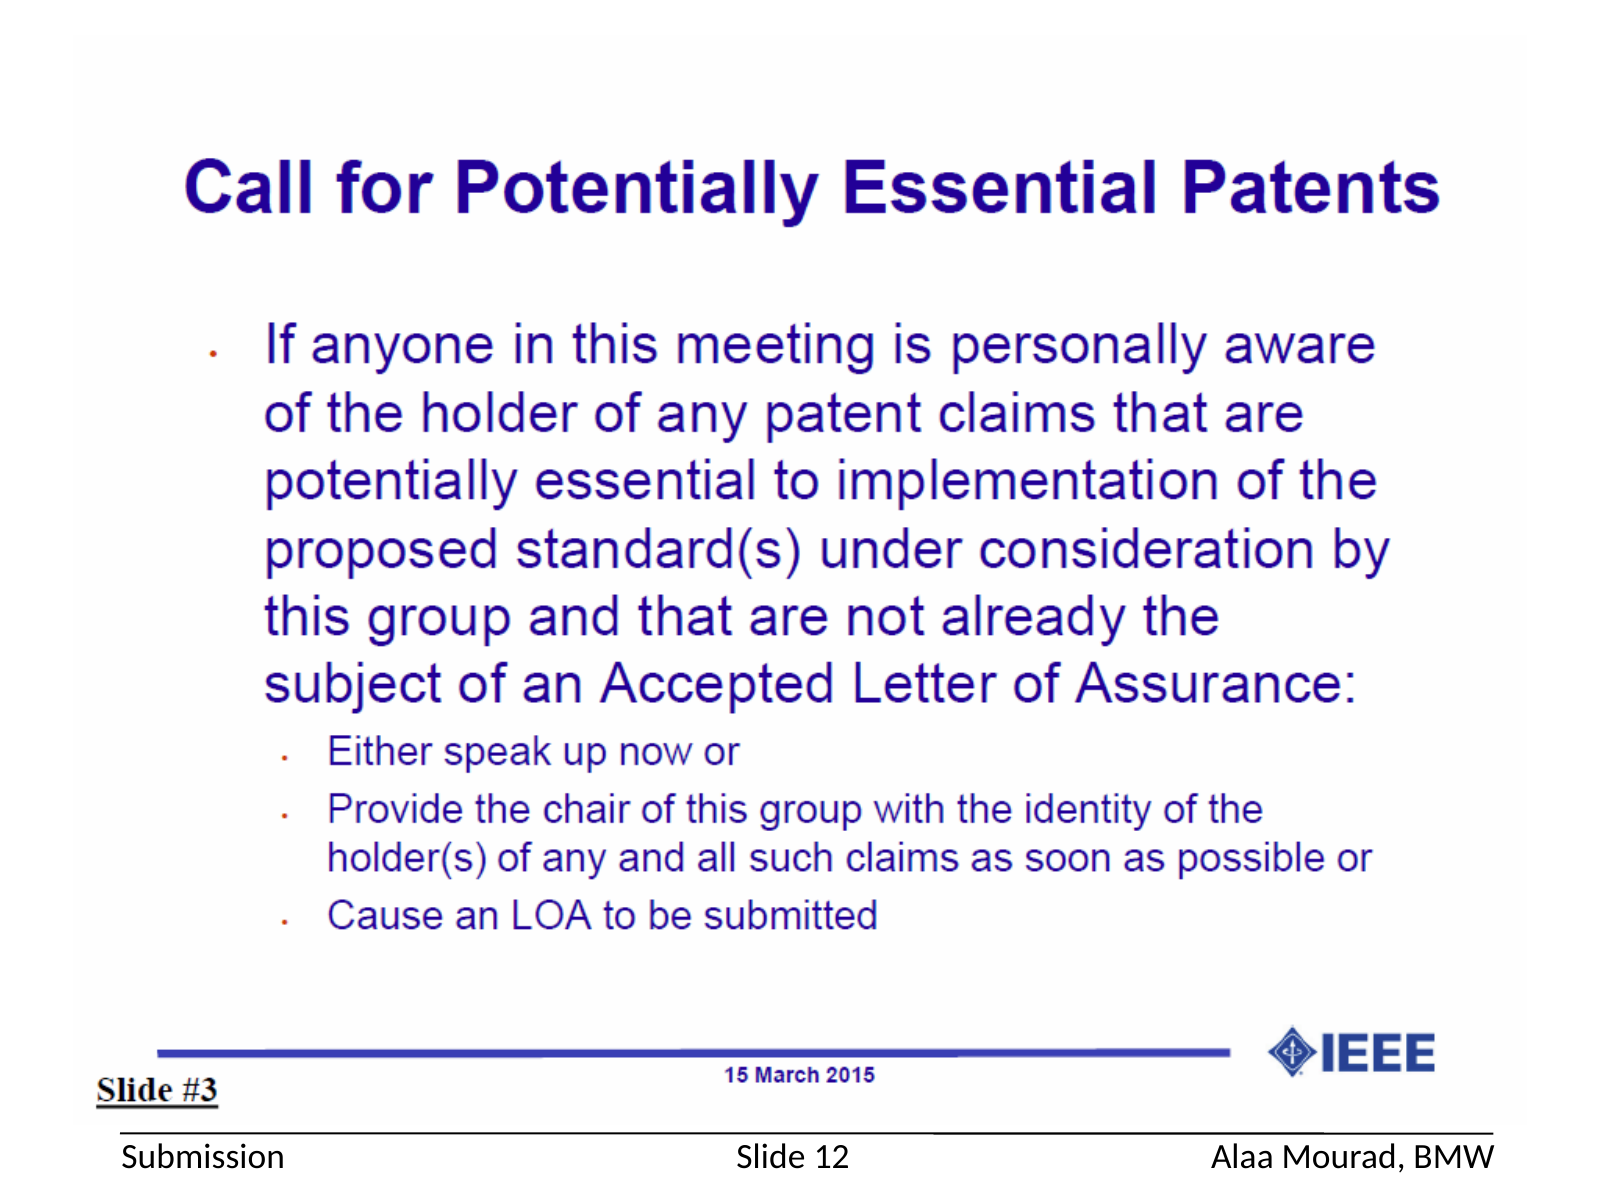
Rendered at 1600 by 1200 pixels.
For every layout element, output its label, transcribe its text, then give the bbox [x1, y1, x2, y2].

slide_number Slide 12 [733, 1134, 854, 1197]
picture [73, 35, 1527, 1126]
footer Alaa Mourad, BMW [937, 1134, 1495, 1174]
